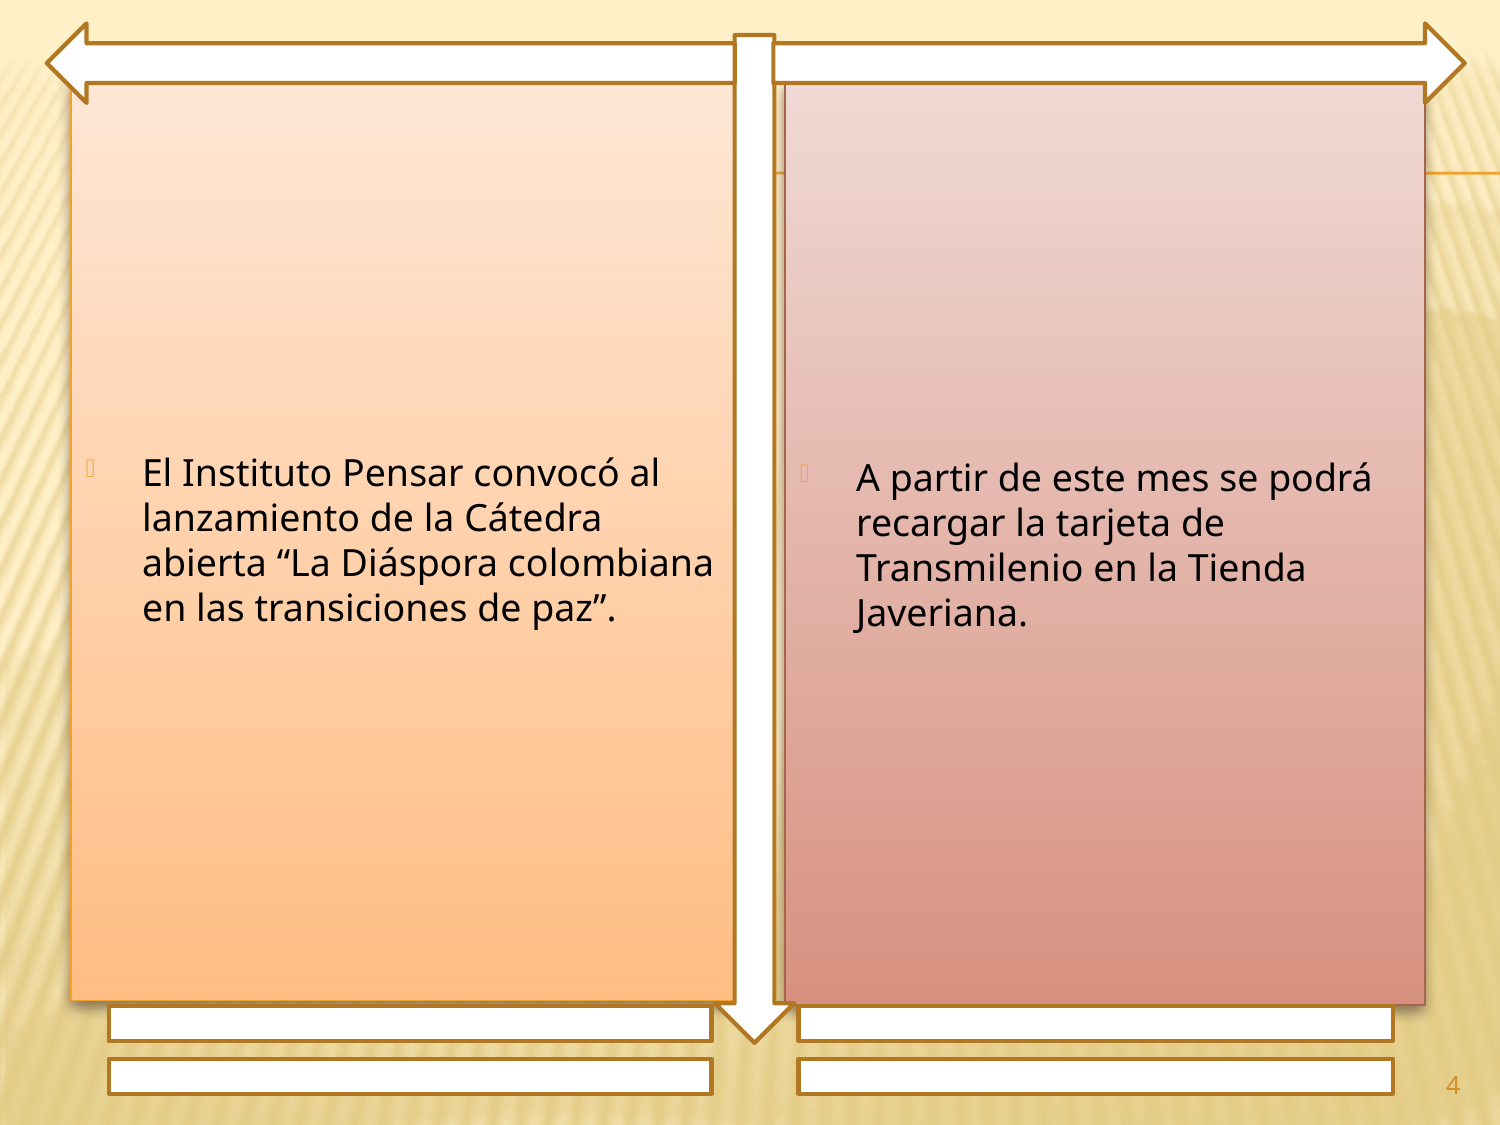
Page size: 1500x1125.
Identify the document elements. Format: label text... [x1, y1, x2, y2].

text_box [771, 21, 1467, 105]
list A partir de este mes se podrá recargar la tarjeta de Transmilenio en la Tienda Javeriana. [784, 86, 1426, 1006]
slide_number 4 [1350, 1062, 1475, 1103]
text_box [107, 1057, 714, 1096]
text_box [796, 1004, 1395, 1043]
text_box [107, 1004, 714, 1043]
text_box [44, 21, 737, 105]
list El Instituto Pensar convocó al lanzamiento de la Cátedra abierta “La Diáspora colombiana en las transiciones de paz”. [70, 86, 732, 1001]
text_box [712, 32, 797, 1046]
text_box [796, 1057, 1395, 1096]
